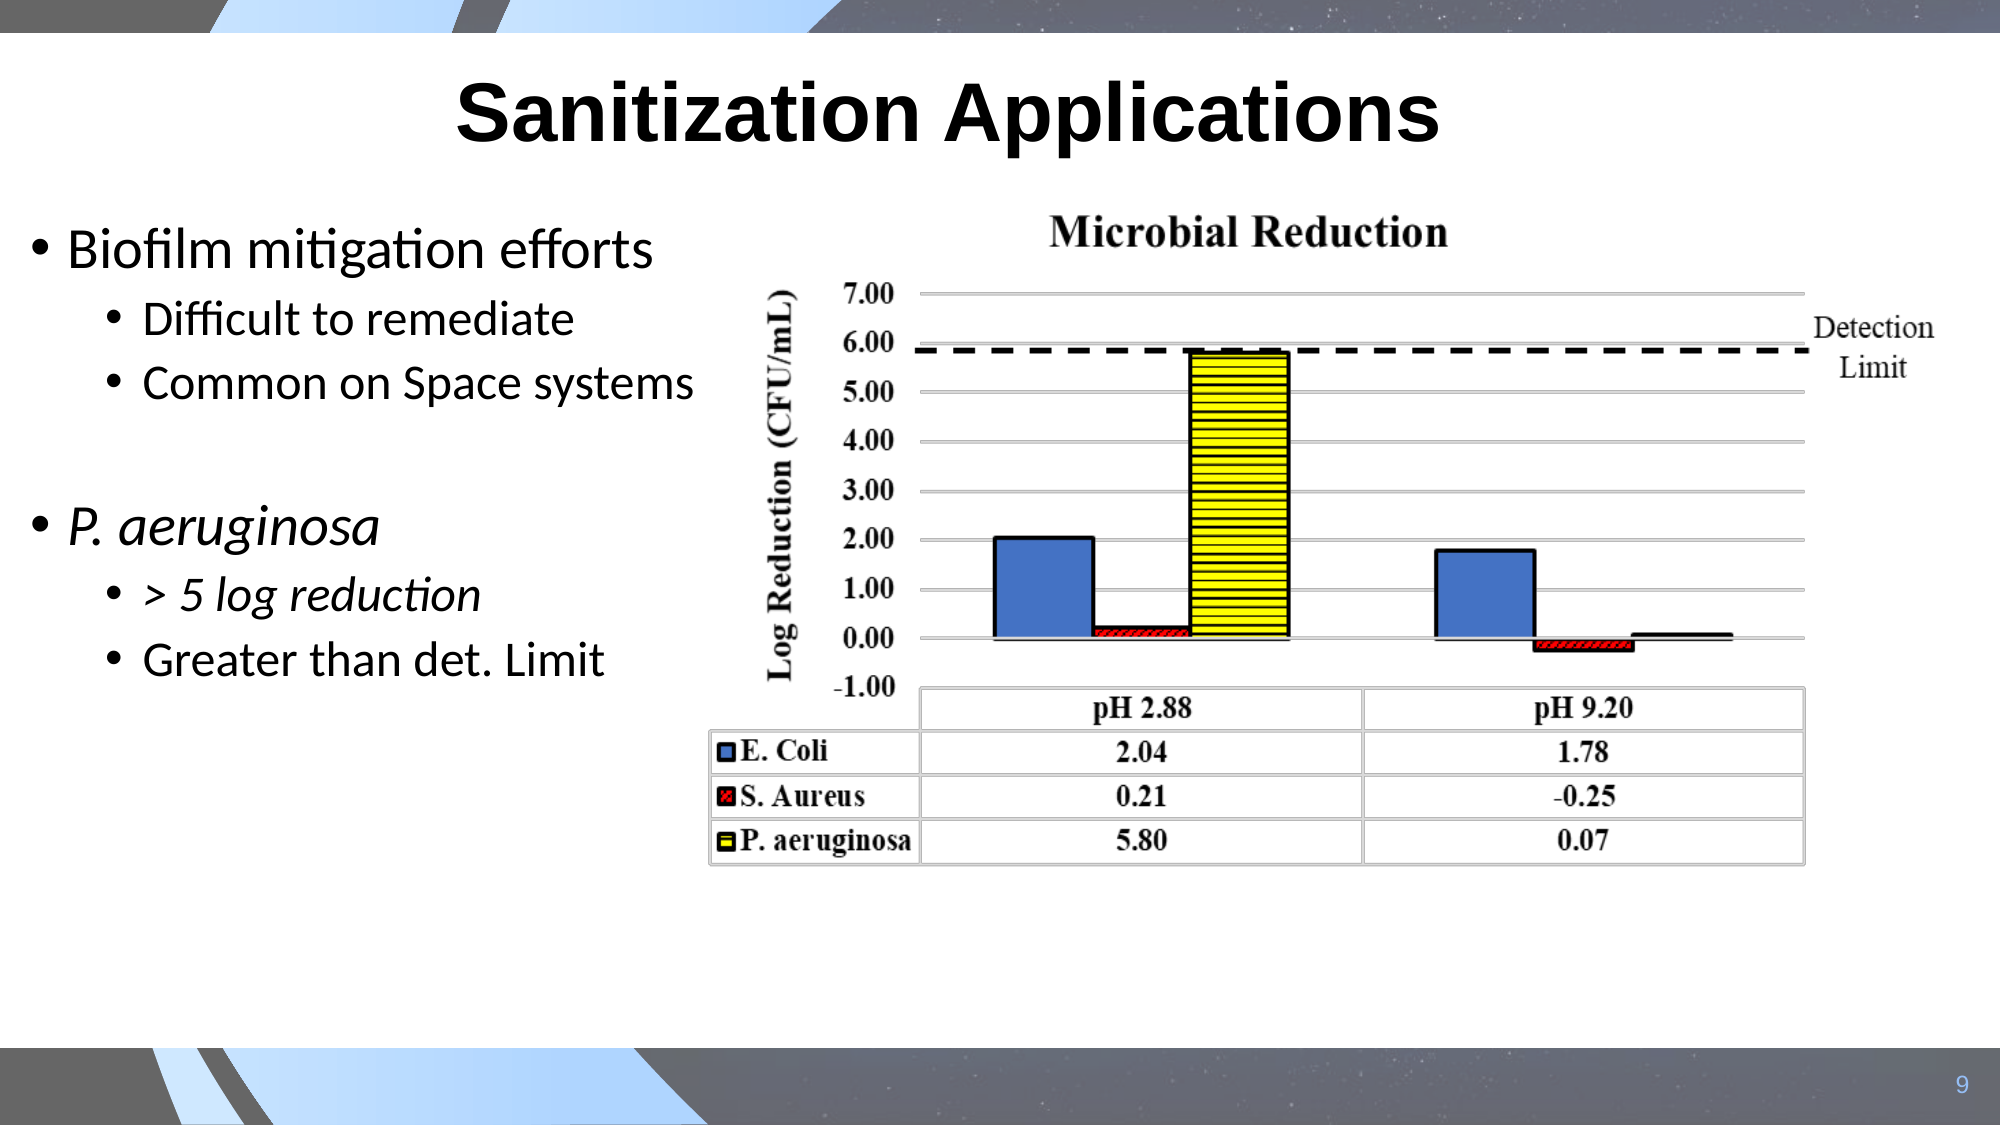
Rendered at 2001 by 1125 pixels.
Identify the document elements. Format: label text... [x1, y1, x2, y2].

picture [661, 180, 1963, 879]
text_box Biofilm mitigation efforts Difficult to remediate Common on Space systems P. aeruginosa > 5 log reduction Greater than det. Limit [15, 211, 908, 1098]
slide_number 9 [1534, 1053, 1985, 1114]
title Sanitization Applications [96, 61, 1802, 168]
